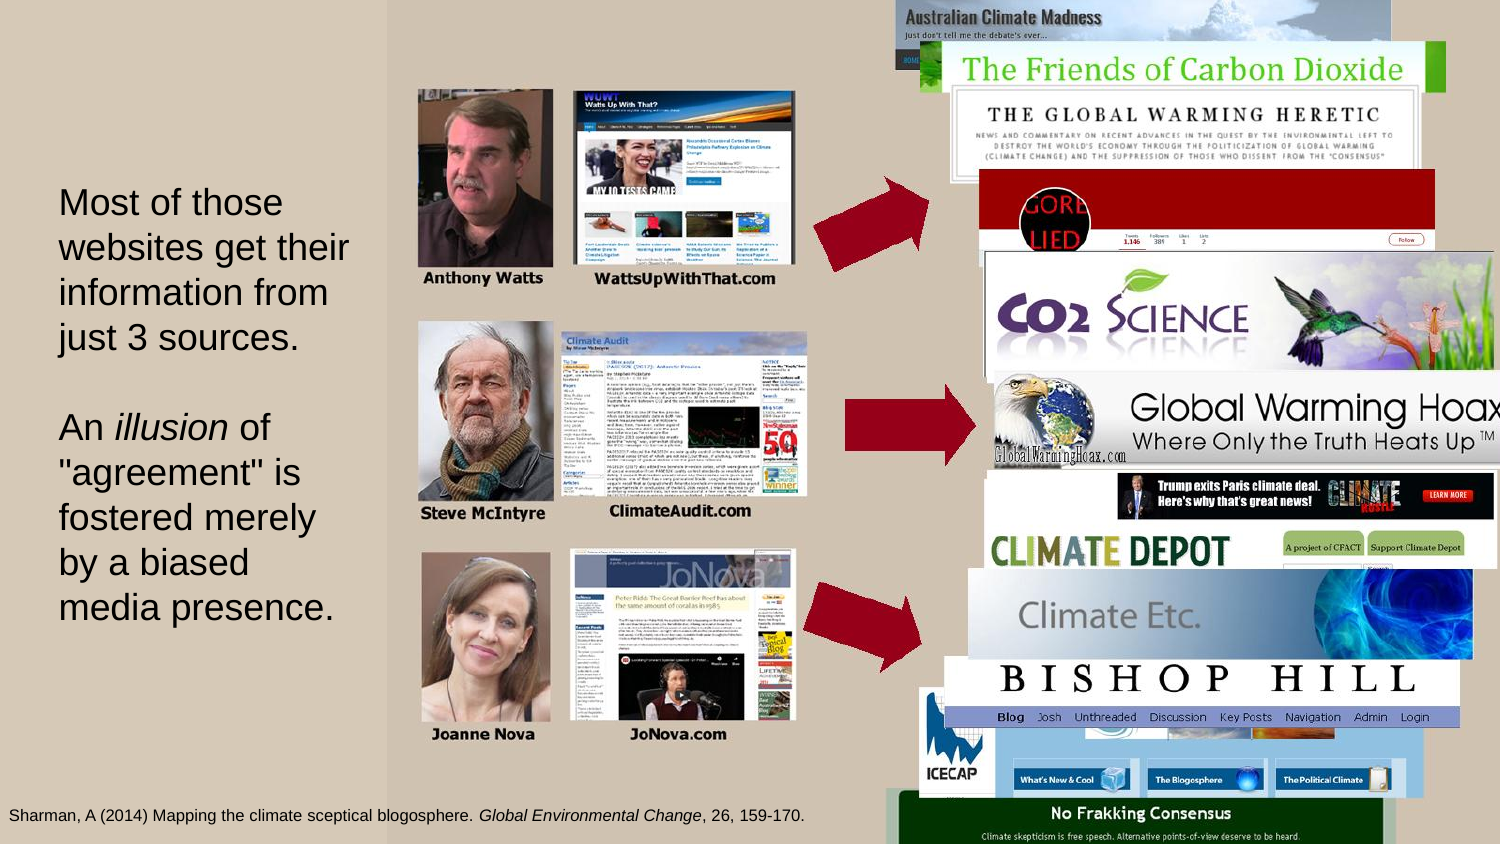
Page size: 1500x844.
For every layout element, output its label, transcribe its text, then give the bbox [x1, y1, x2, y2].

text_box Most of those websites get their information from just 3 sources. An illusion of "agreement" is fostered merely by a biased media presence. [43, 163, 374, 657]
picture [387, 0, 1500, 844]
text_box Sharman, A (2014) Mapping the climate sceptical blogosphere. Global Environmental Change, 26, 159-170. [0, 794, 382, 835]
